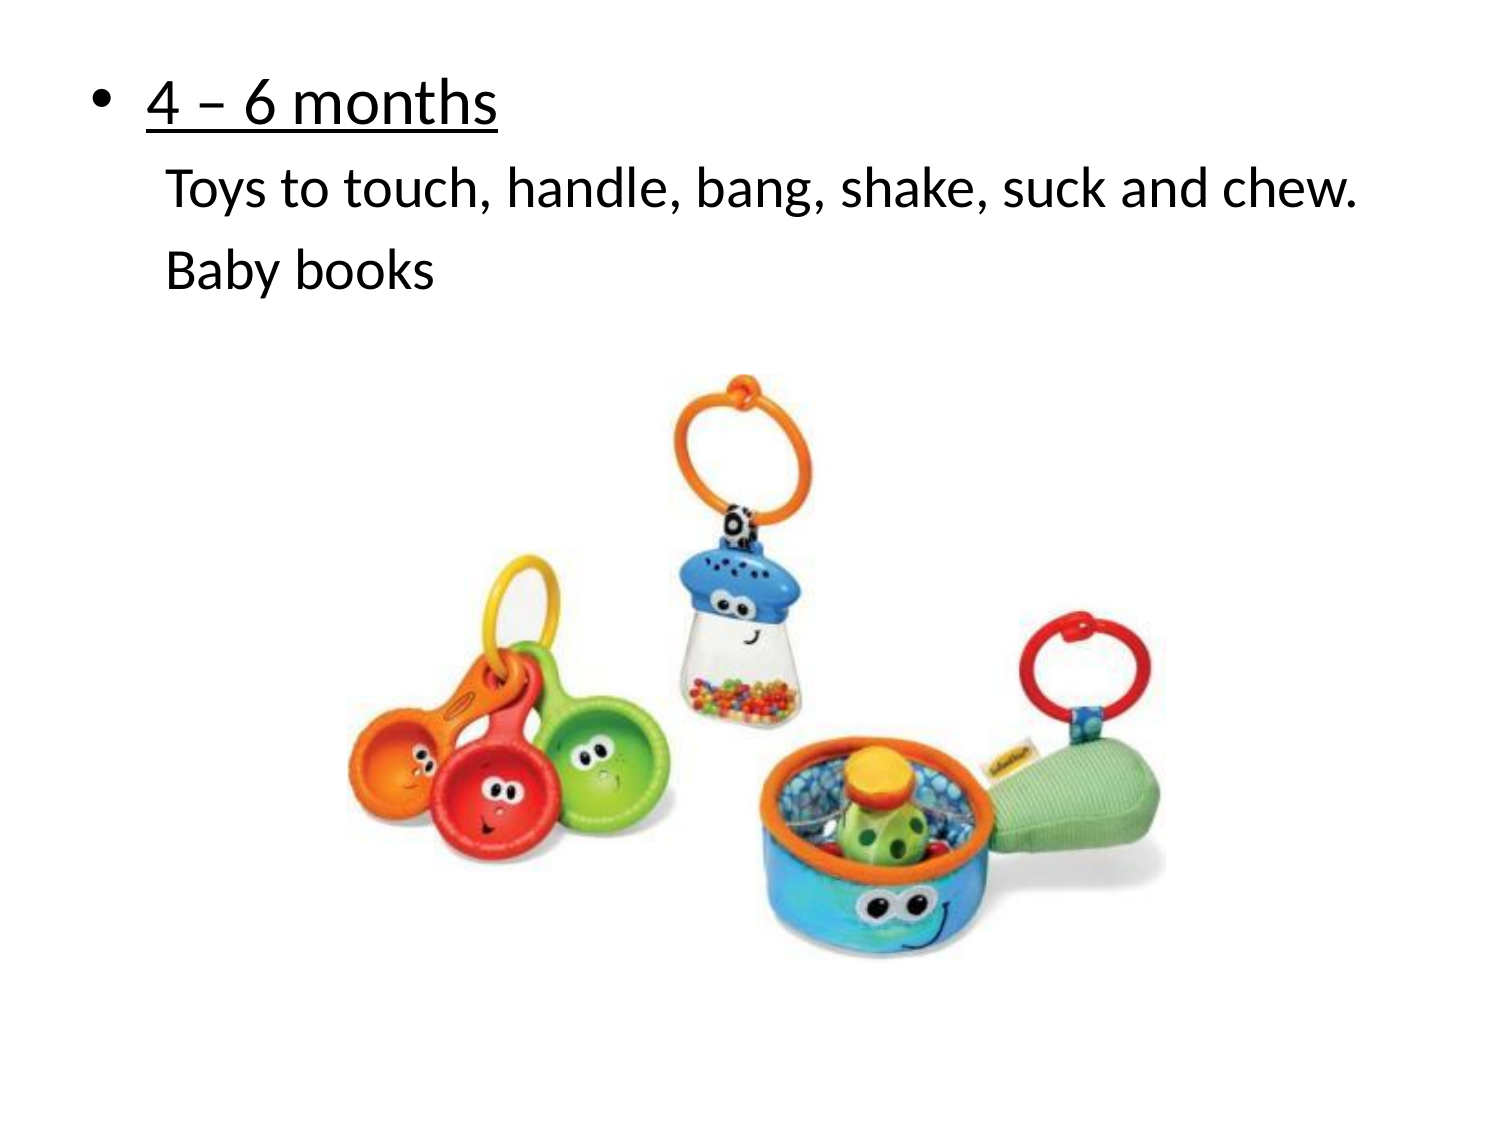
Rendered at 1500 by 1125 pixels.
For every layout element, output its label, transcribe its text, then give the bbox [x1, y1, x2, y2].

list 4 – 6 months Toys to touch, handle, bang, shake, suck and chew. Baby books [75, 50, 1425, 1005]
picture [347, 374, 1166, 963]
